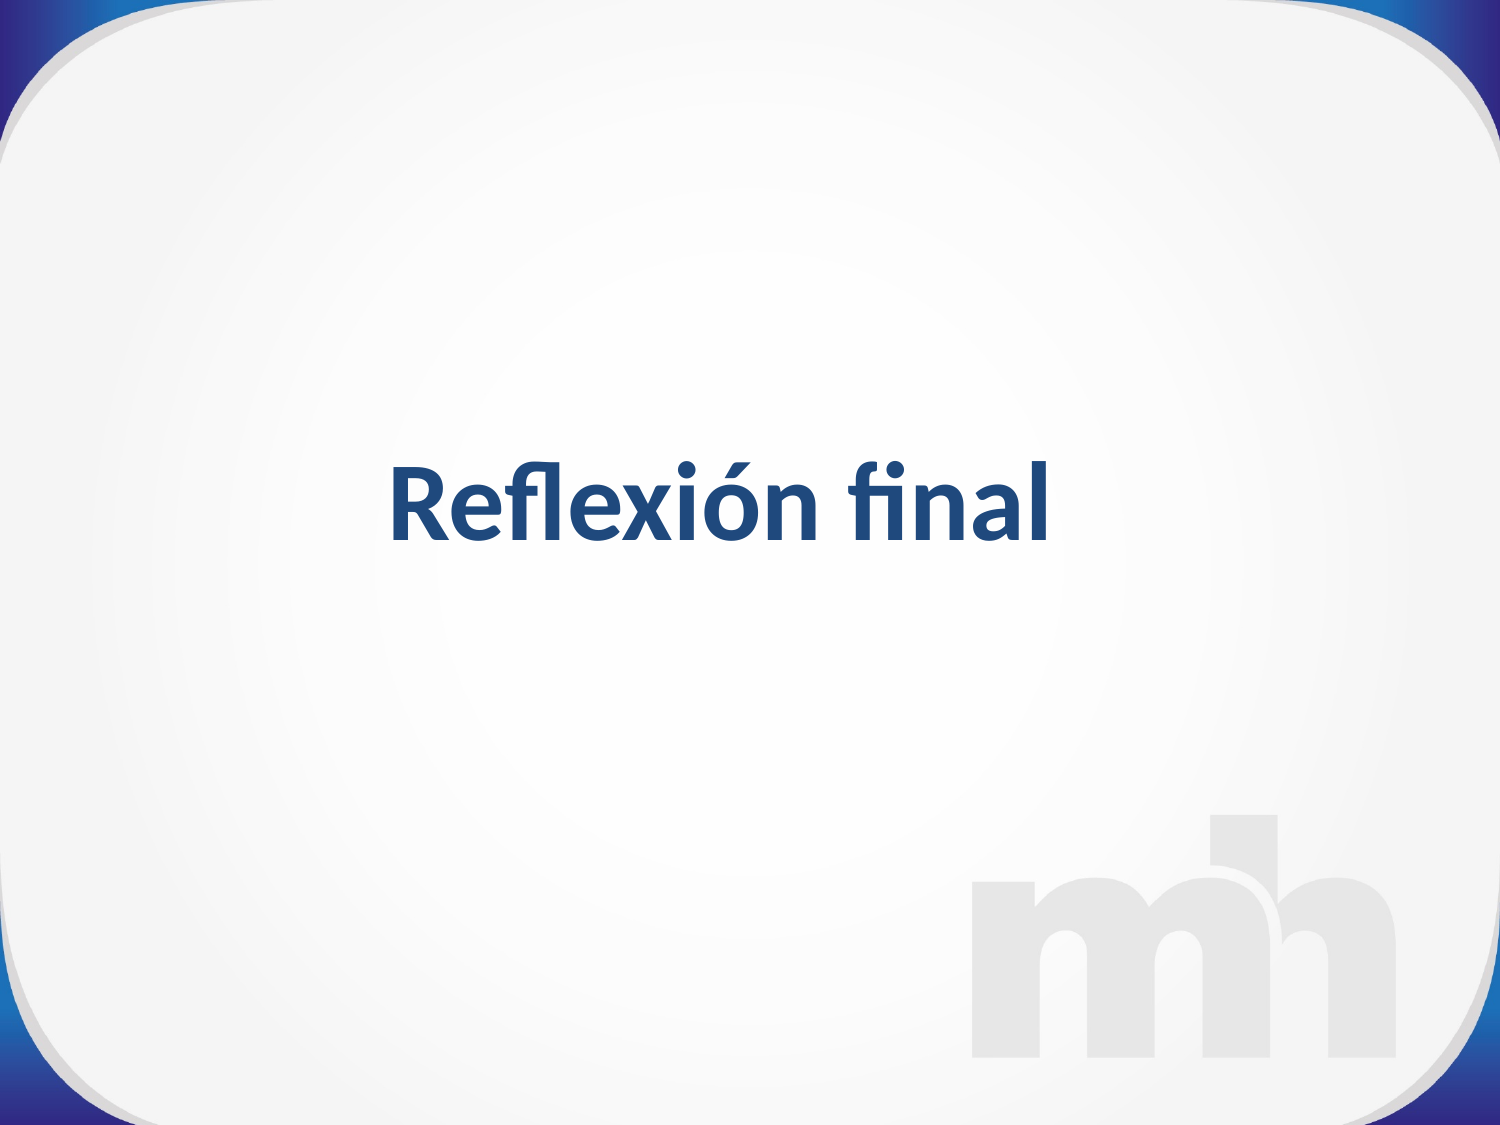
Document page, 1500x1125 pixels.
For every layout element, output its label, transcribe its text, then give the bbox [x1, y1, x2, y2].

text_box Reflexión final [265, 420, 1176, 571]
picture [0, 0, 1500, 1125]
